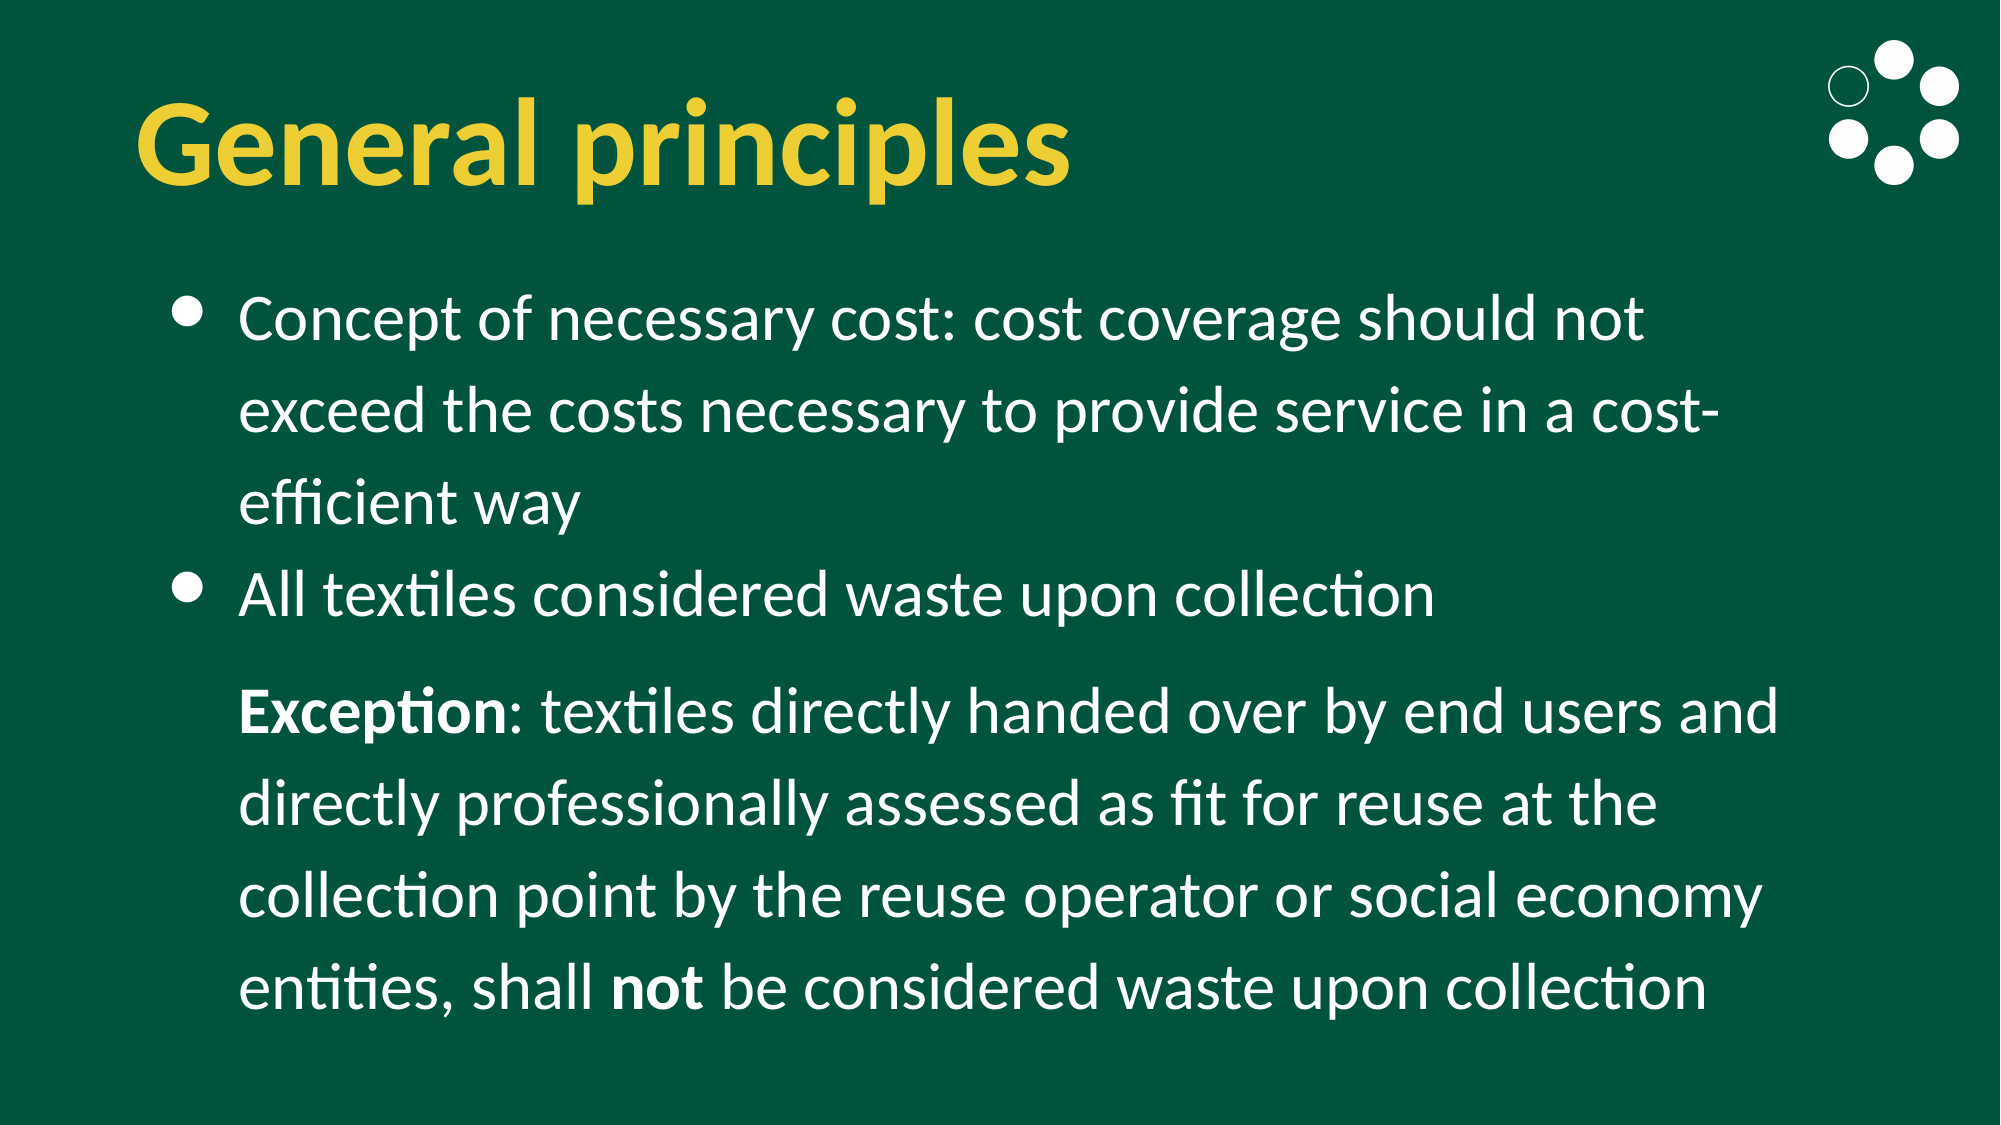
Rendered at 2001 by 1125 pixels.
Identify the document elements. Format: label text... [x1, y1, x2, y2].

text_box General principles [115, 40, 1885, 219]
text_box Concept of necessary cost: cost coverage should not exceed the costs necessary to provide service in a cost-efficient way All textiles considered waste upon collection Exception: textiles directly handed over by end users and directly professionally assessed as fit for reuse at the collection point by the reuse operator or social economy entities, shall not be considered waste upon collection [143, 241, 1857, 1022]
picture [1827, 39, 1960, 185]
